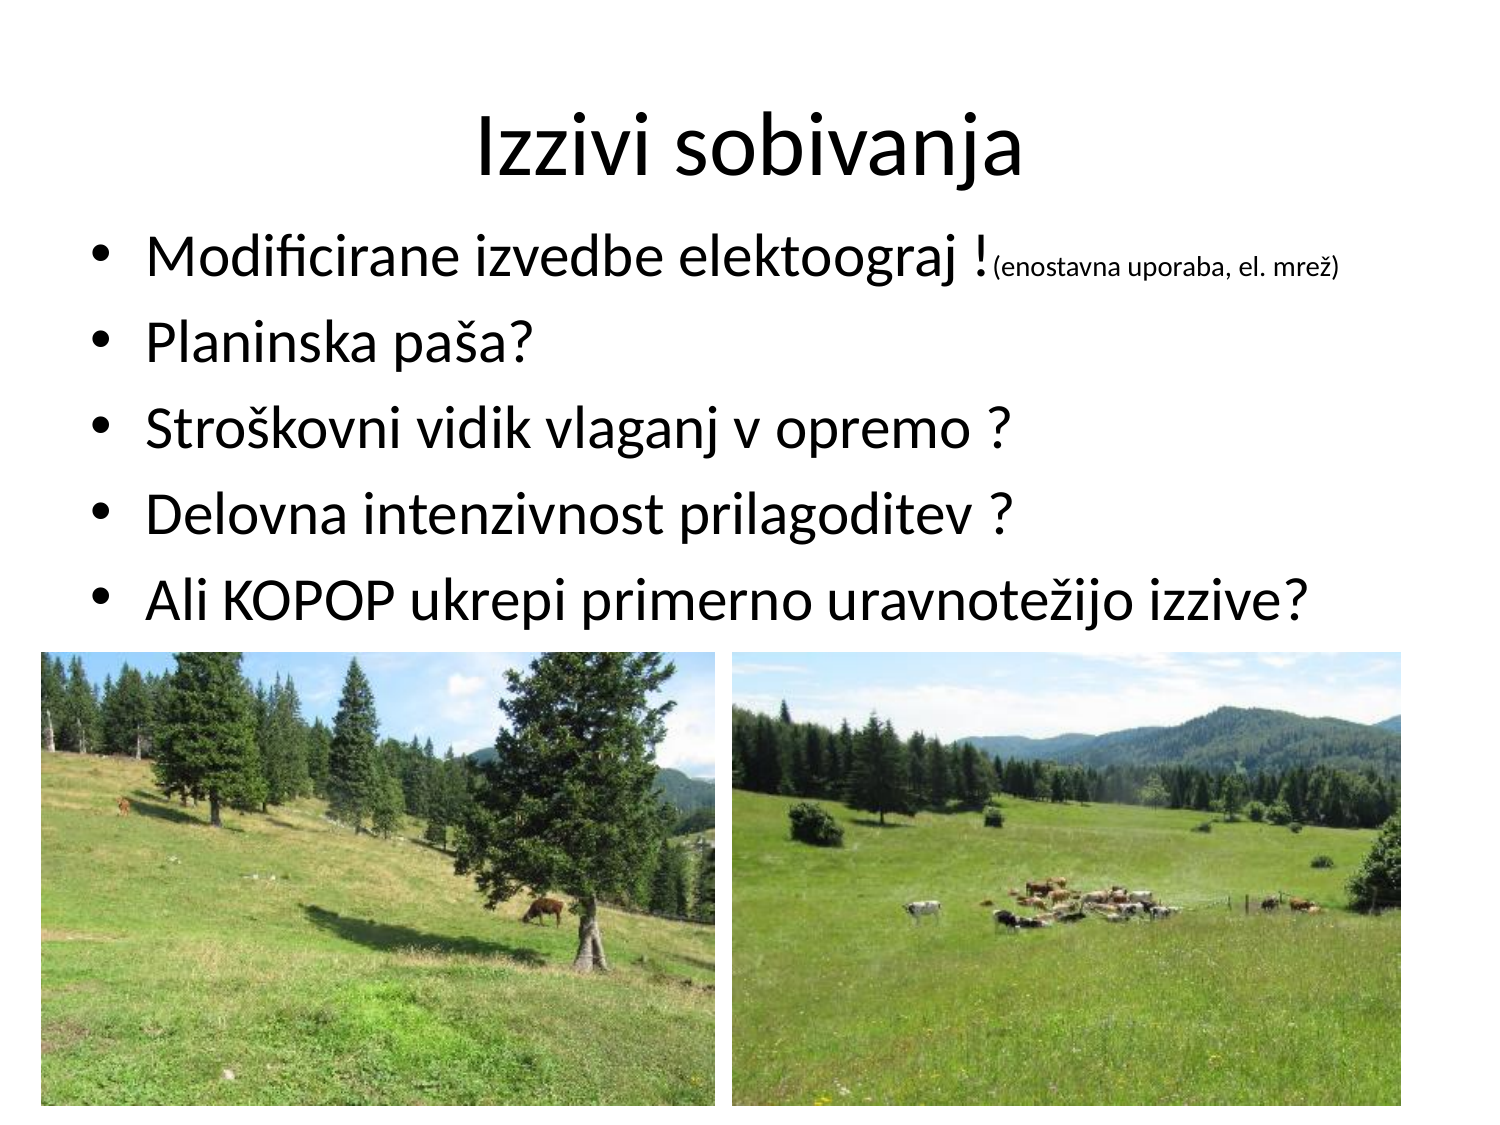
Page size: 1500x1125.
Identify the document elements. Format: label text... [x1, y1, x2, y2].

picture [732, 652, 1401, 1106]
picture [41, 652, 715, 1106]
title Izzivi sobivanja [75, 45, 1425, 208]
list Modificirane izvedbe elektoograj !(enostavna uporaba, el. mrež) Planinska paša? Stroškovni vidik vlaganj v opremo ? Delovna intenzivnost prilagoditev ? Ali KOPOP ukrepi primerno uravnotežijo izzive? [75, 208, 1425, 716]
